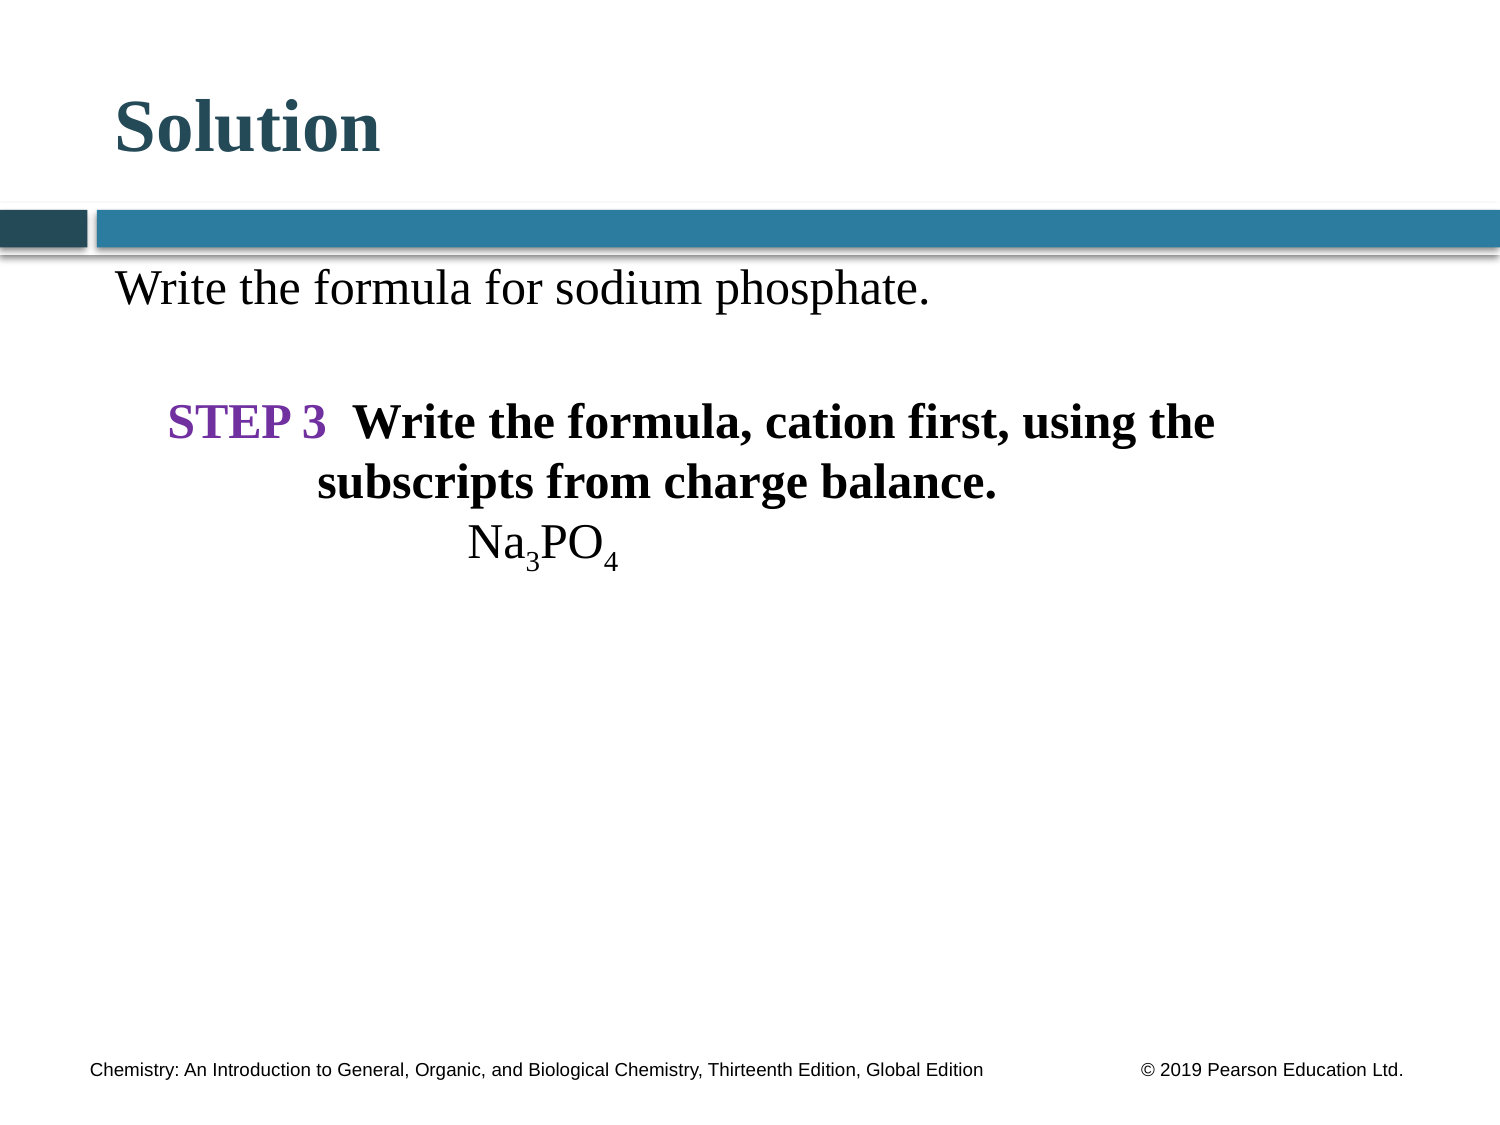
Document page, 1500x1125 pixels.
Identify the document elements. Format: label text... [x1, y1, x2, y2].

title Solution [99, 45, 1416, 197]
list Write the formula for sodium phosphate. STEP 3 Write the formula, cation first, using the subscripts from charge balance. Na3PO4 [99, 258, 1388, 935]
